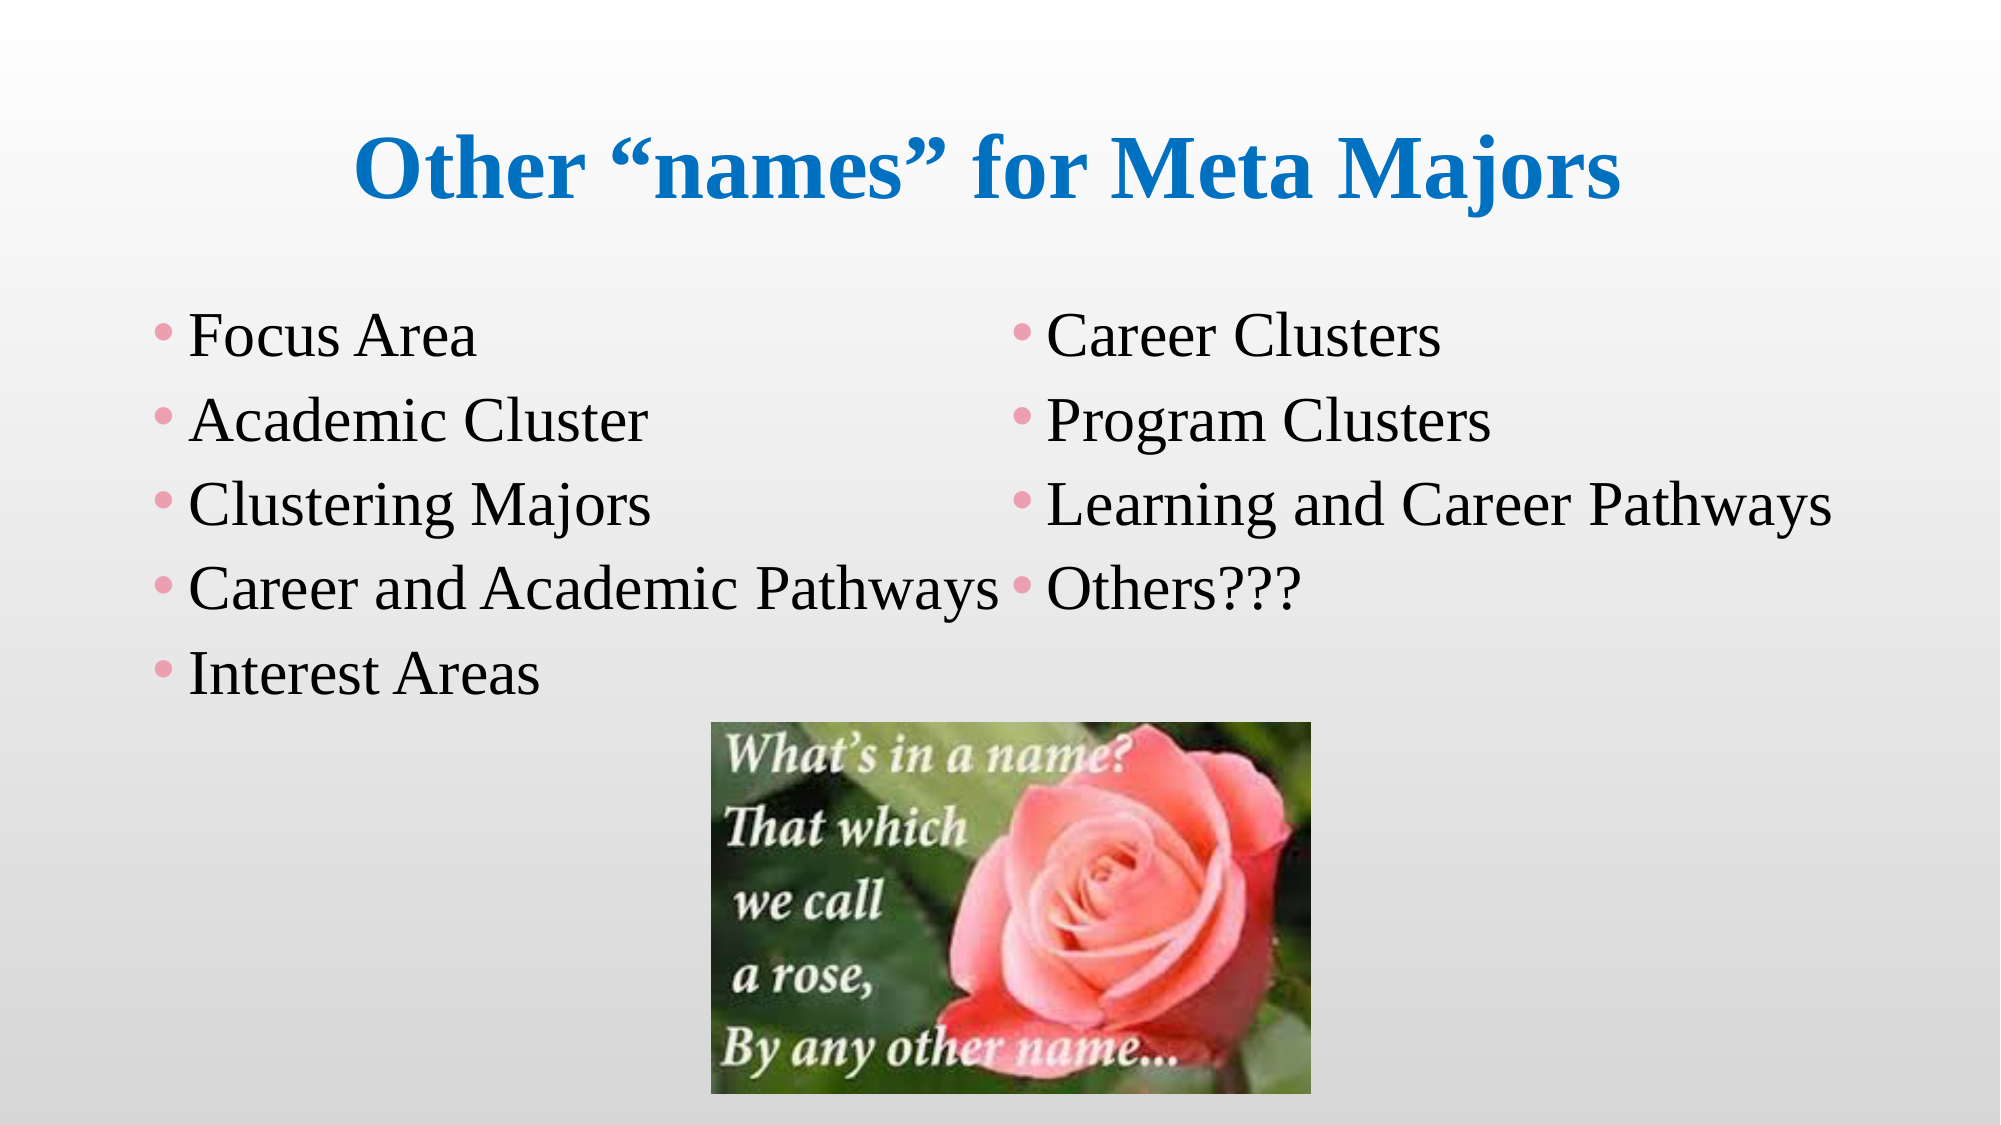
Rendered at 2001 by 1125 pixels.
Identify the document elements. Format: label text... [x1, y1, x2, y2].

title Other “names” for Meta Majors [137, 59, 1863, 277]
picture [711, 722, 1311, 1094]
list Focus Area Academic Cluster Clustering Majors Career and Academic Pathways Interest Areas Career Clusters Program Clusters Learning and Career Pathways Others??? [137, 277, 1885, 723]
